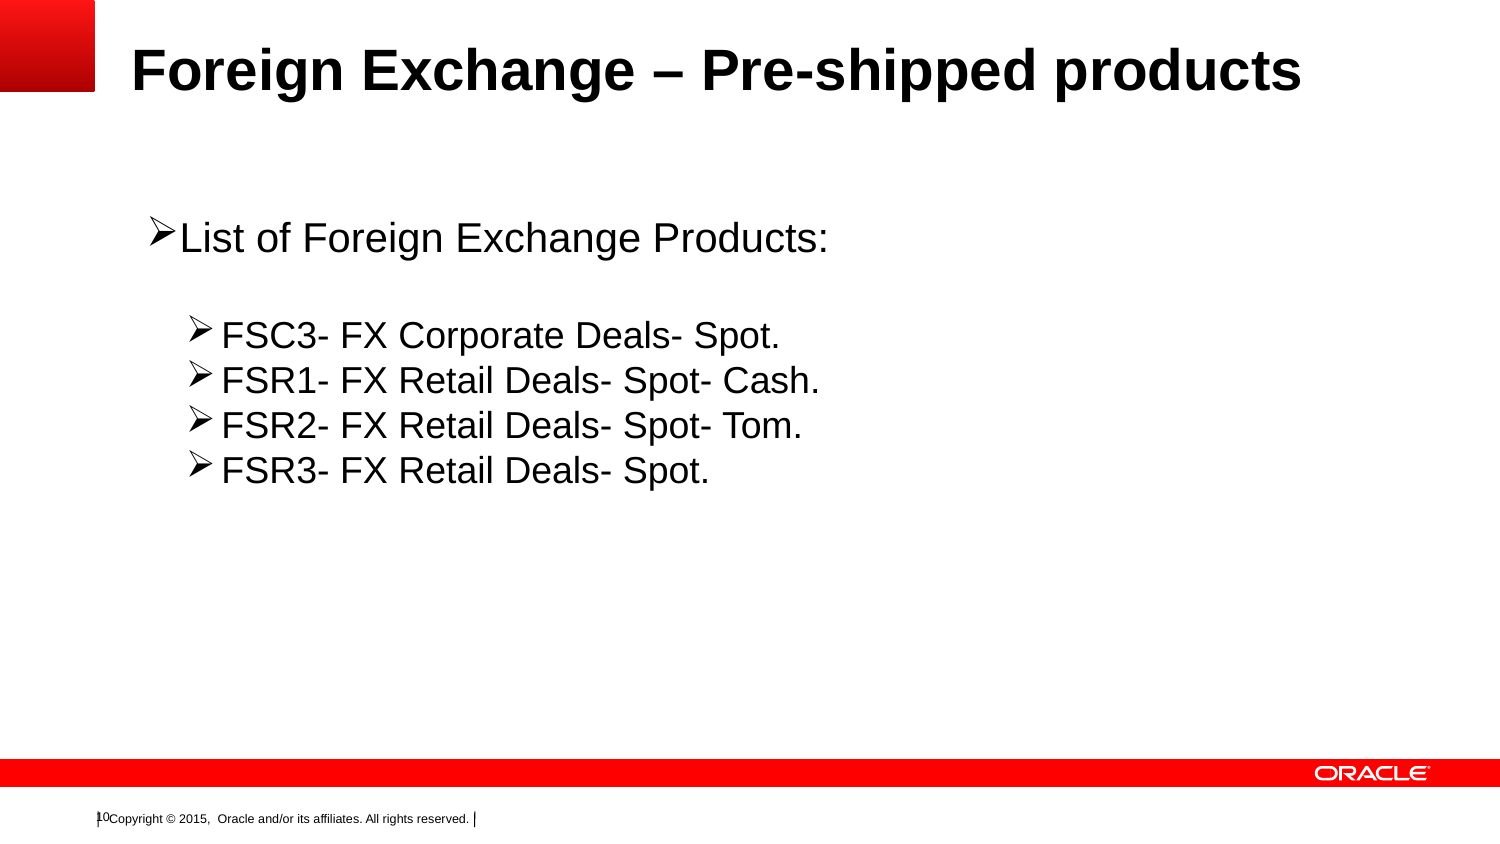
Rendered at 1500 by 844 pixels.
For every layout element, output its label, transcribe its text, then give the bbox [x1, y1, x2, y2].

title Foreign Exchange – Pre-shipped products [131, 40, 1482, 107]
text_box List of Foreign Exchange Products: FSC3- FX Corporate Deals- Spot. FSR1- FX Retail Deals- Spot- Cash. FSR2- FX Retail Deals- Spot- Tom. FSR3- FX Retail Deals- Spot. [131, 203, 1430, 583]
picture [0, 759, 1500, 787]
